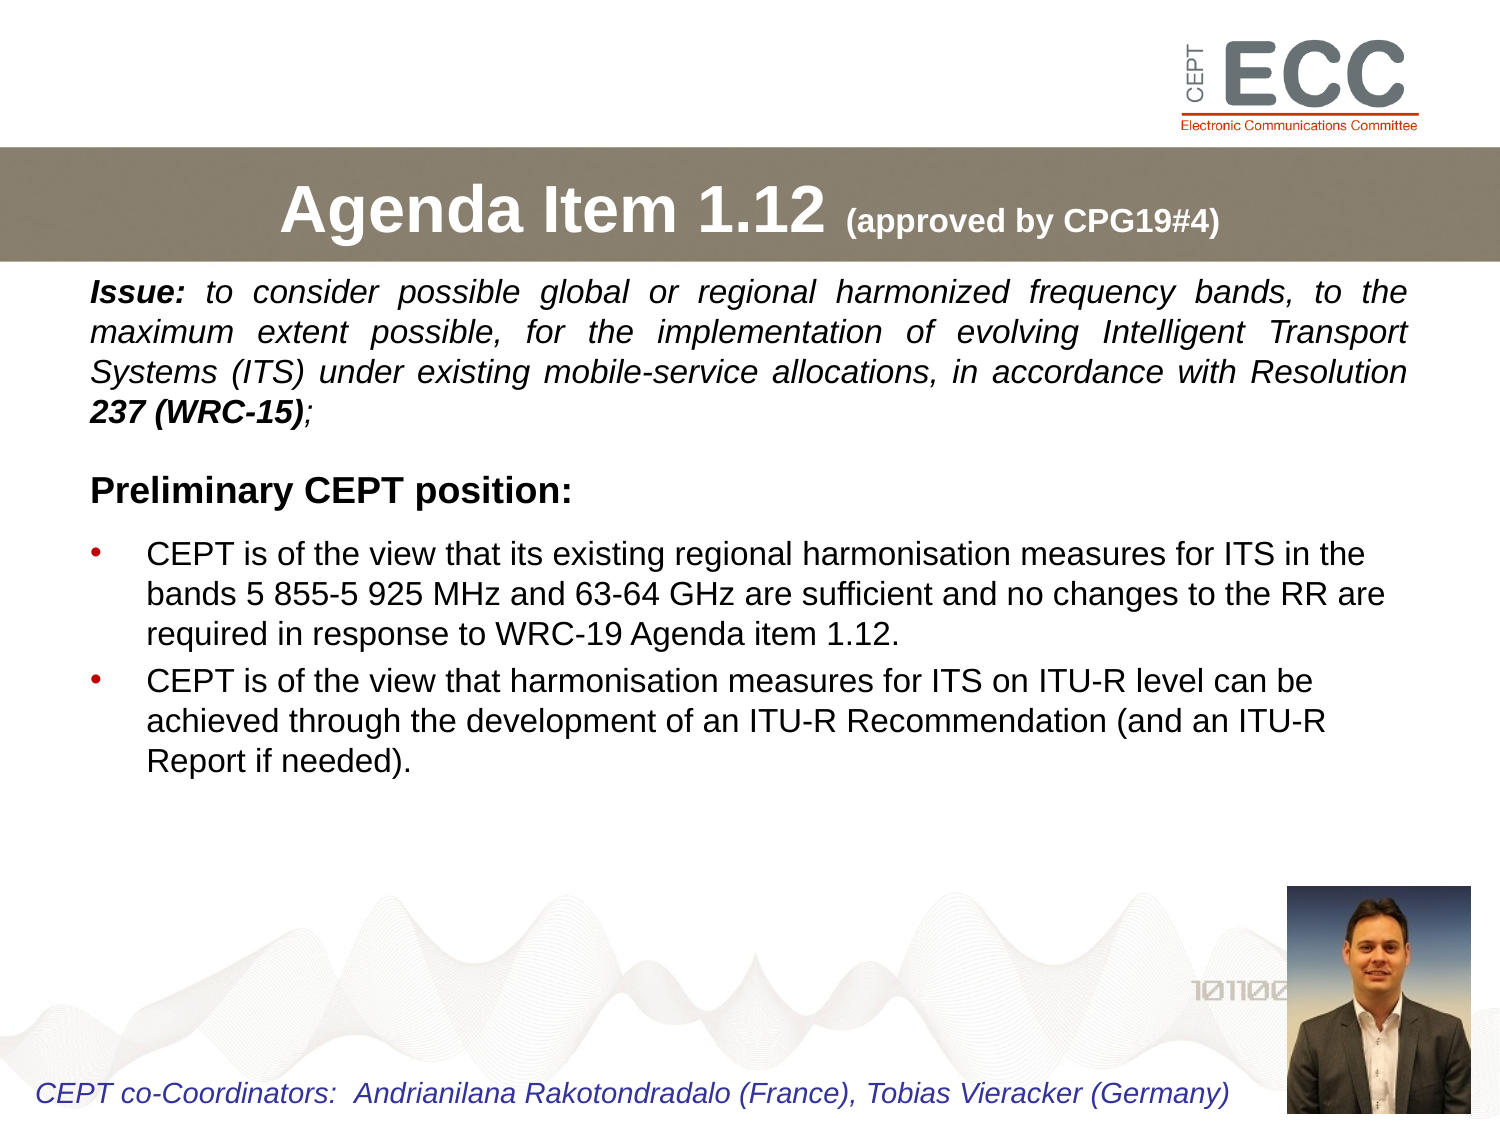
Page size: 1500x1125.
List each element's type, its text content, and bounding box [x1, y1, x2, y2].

text_box CEPT co-Coordinators: Andrianilana Rakotondradalo (France), Tobias Vieracker (Germany) [17, 1067, 1247, 1117]
list Issue: to consider possible global or regional harmonized frequency bands, to the maximum extent possible, for the implementation of evolving Intelligent Transport Systems (ITS) under existing mobile-service allocations, in accordance with Resolution 237 (WRC-15); Preliminary CEPT position: CEPT is of the view that its existing regional harmonisation measures for ITS in the bands 5 855-5 925 MHz and 63-64 GHz are sufficient and no changes to the RR are required in response to WRC-19 Agenda item 1.12. CEPT is of the view that harmonisation measures for ITS on ITU-R level can be achieved through the development of an ITU-R Recommendation (and an ITU-R Report if needed). [74, 262, 1426, 1006]
picture [0, 0, 1500, 148]
picture [0, 263, 1500, 1125]
title Agenda Item 1.12 (approved by CPG19#4) [0, 148, 1500, 263]
